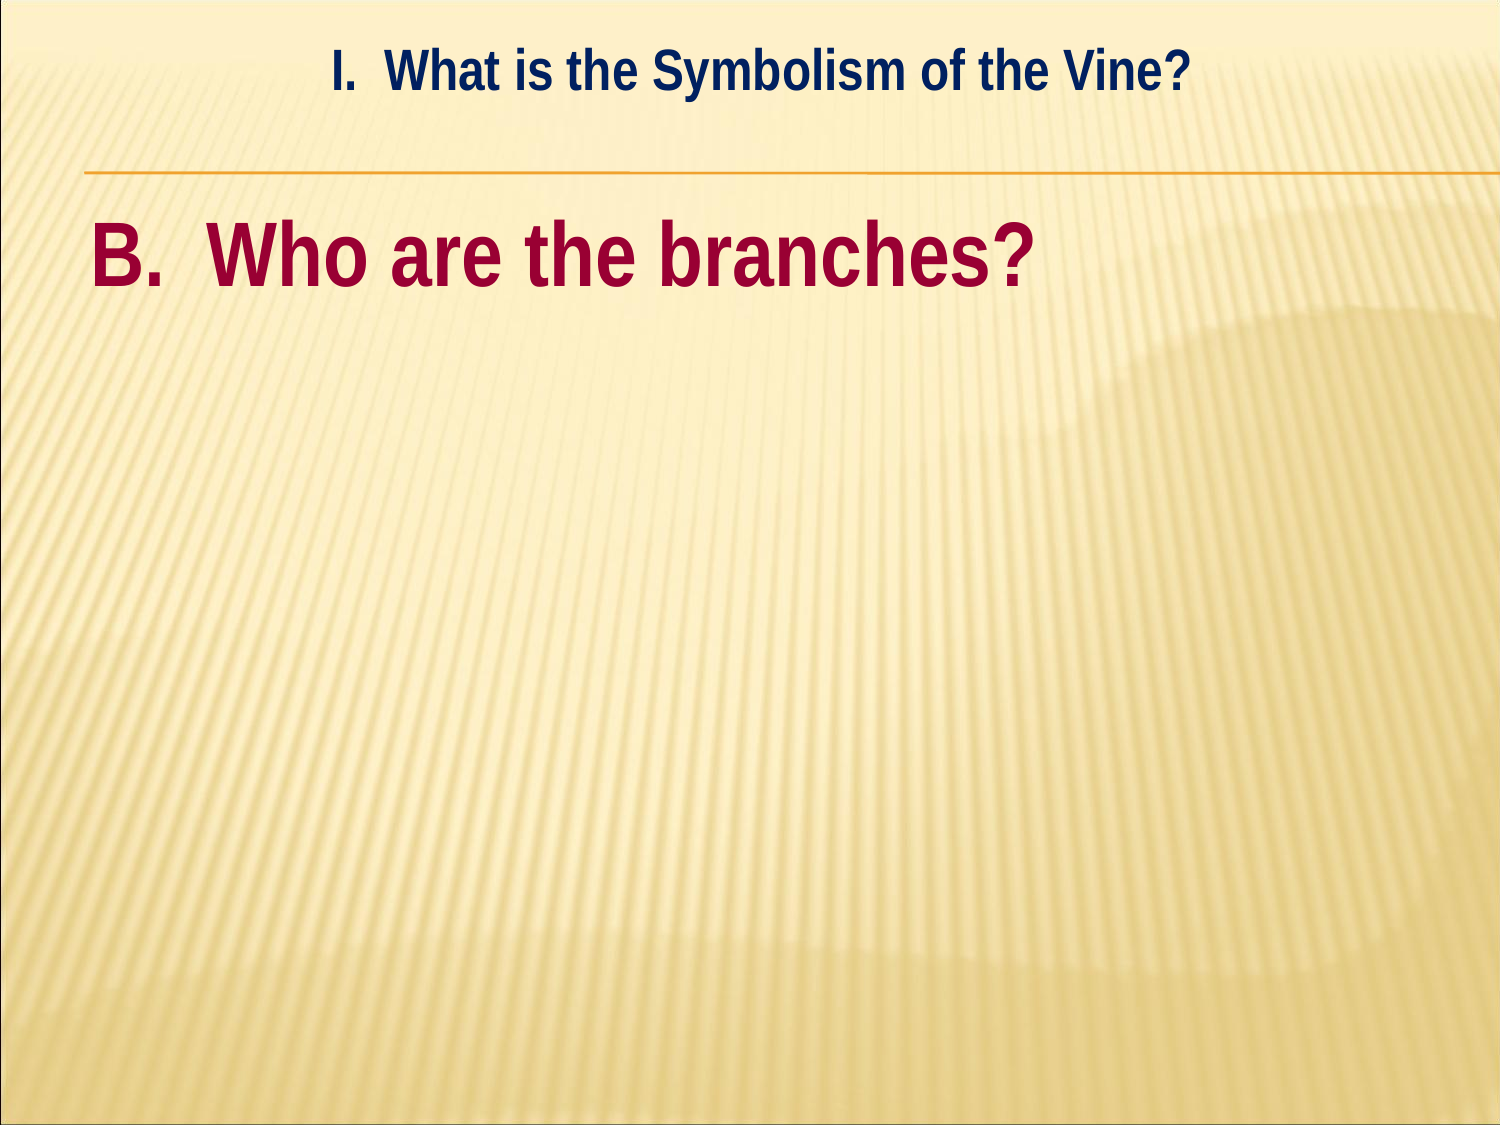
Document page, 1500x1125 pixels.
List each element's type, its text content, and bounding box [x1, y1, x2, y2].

picture [0, 0, 1500, 1125]
text_box I. What is the Symbolism of the Vine? [124, 24, 1413, 110]
list B. Who are the branches? [75, 187, 1425, 1038]
